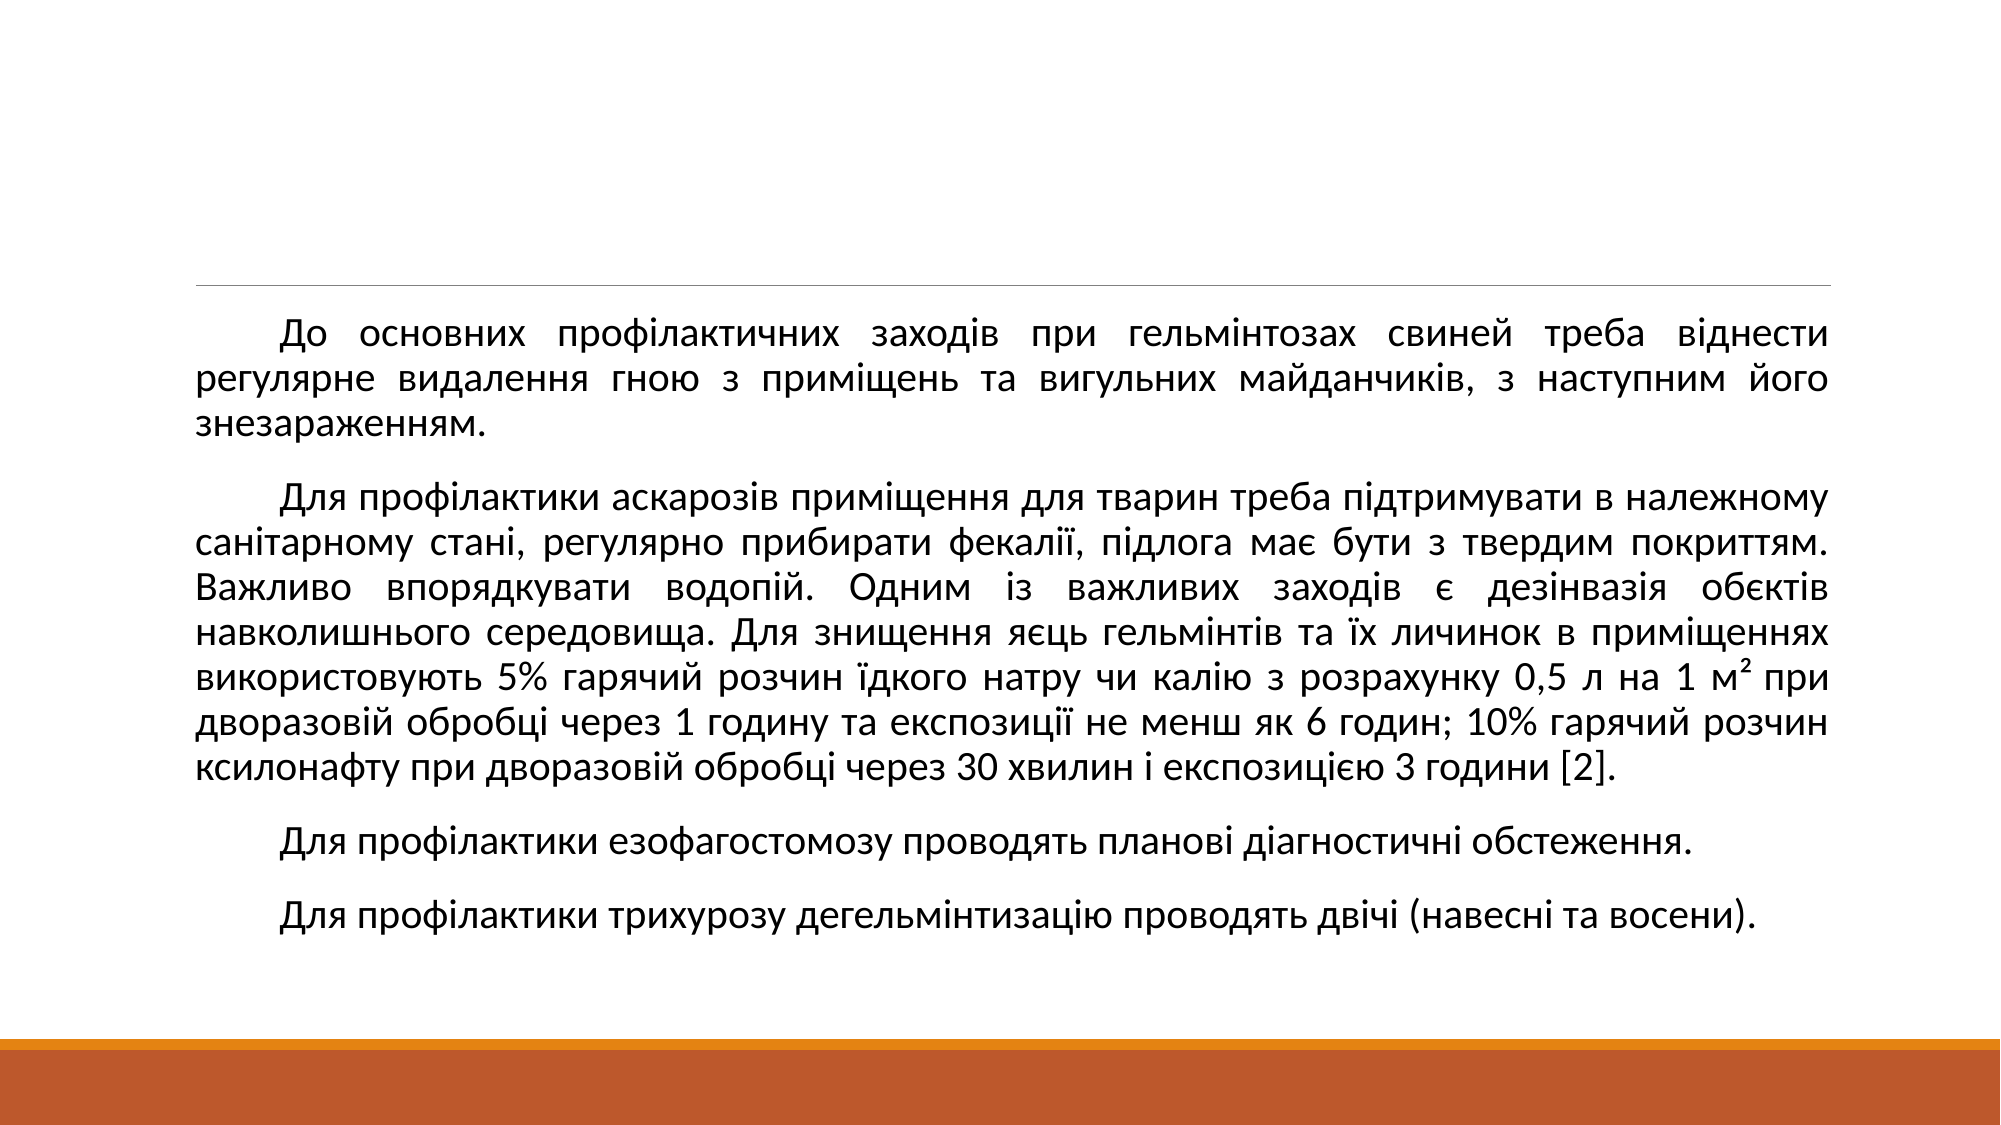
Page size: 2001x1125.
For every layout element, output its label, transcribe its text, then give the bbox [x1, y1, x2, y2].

list До основних профілактичних заходів при гельмінтозах свиней треба віднести регулярне видалення гною з приміщень та вигульних майданчиків, з наступним його знезараженням. Для профілактики аскарозів приміщення для тварин треба підтримувати в належному санітарному стані, регулярно прибирати фекалії, підлога має бути з твердим покриттям. Важливо впорядкувати водопій. Одним із важливих заходів є дезінвазія обєктів навколишнього середовища. Для знищення яєць гельмінтів та їх личинок в приміщеннях використовують 5% гарячий розчин їдкого натру чи калію з розрахунку 0,5 л на 1 м² при дворазовій обробці через 1 годину та експозиції не менш як 6 годин; 10% гарячий розчин ксилонафту при дворазовій обробці через 30 хвилин і експозицією 3 години [2]. Для профілактики езофагостомозу проводять планові діагностичні обстеження. Для профілактики трихурозу дегельмінтизацію проводять двічі (навесні та восени). [180, 302, 1830, 963]
